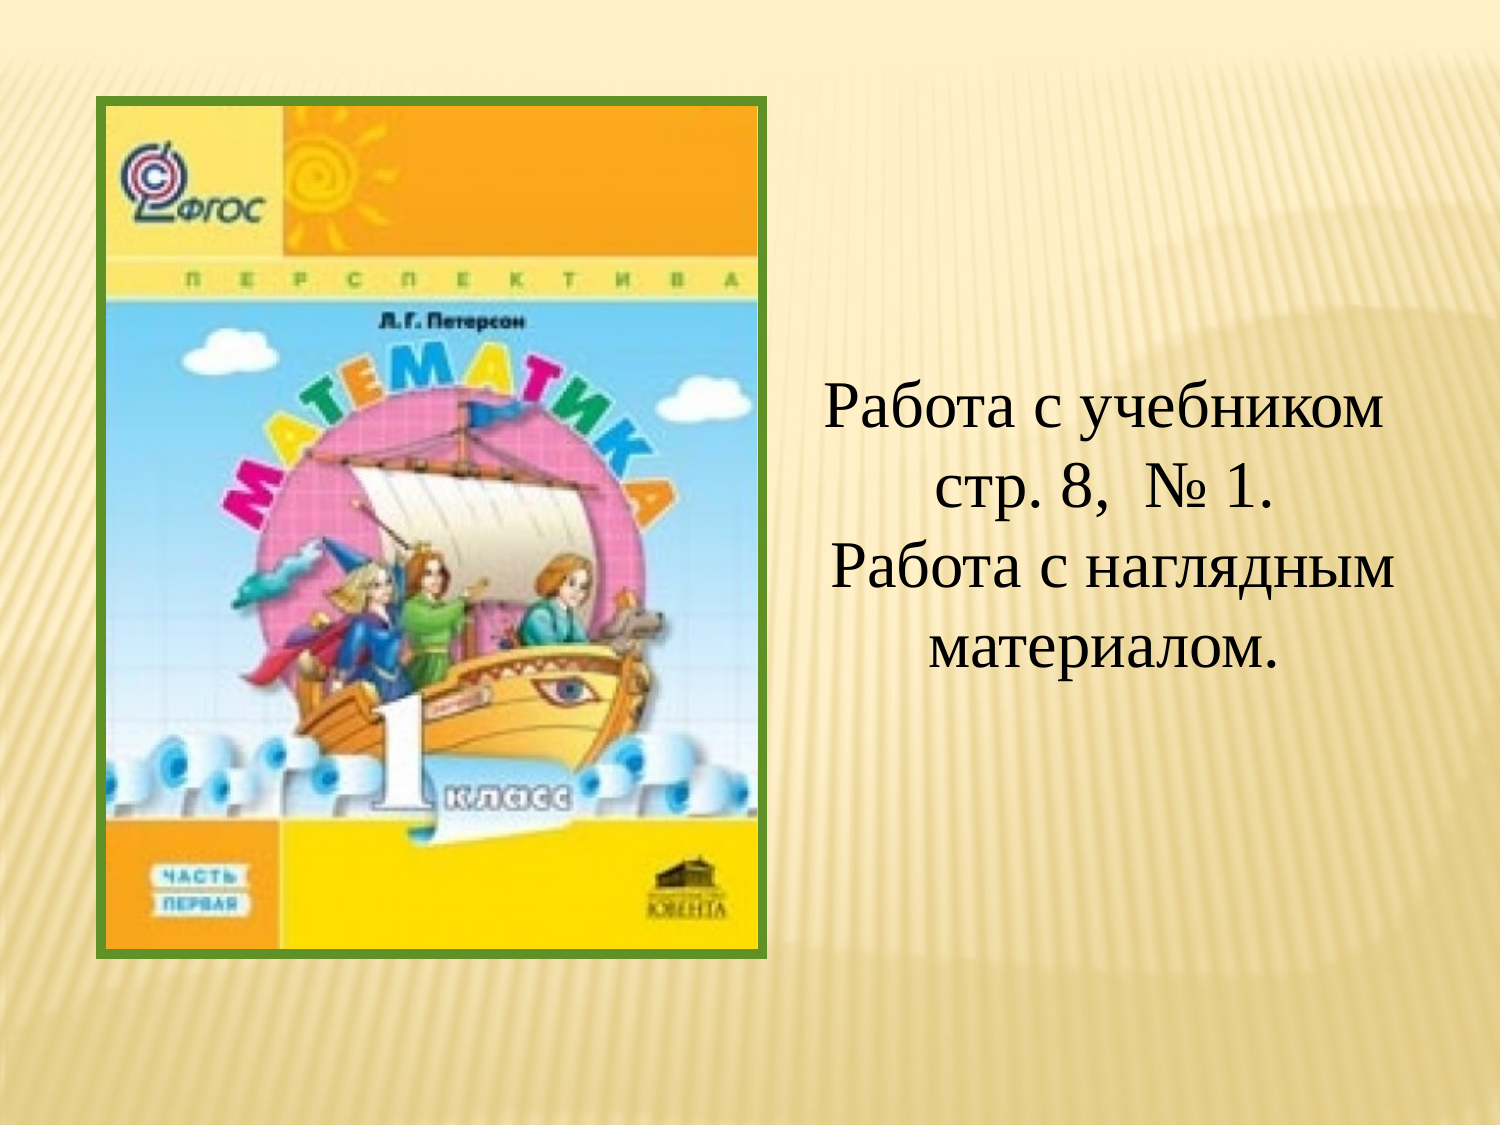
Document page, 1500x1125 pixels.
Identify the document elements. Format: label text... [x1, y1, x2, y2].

picture [105, 105, 758, 950]
text_box Работа с учебником стр. 8, № 1. Работа с наглядным материалом. [773, 353, 1454, 688]
